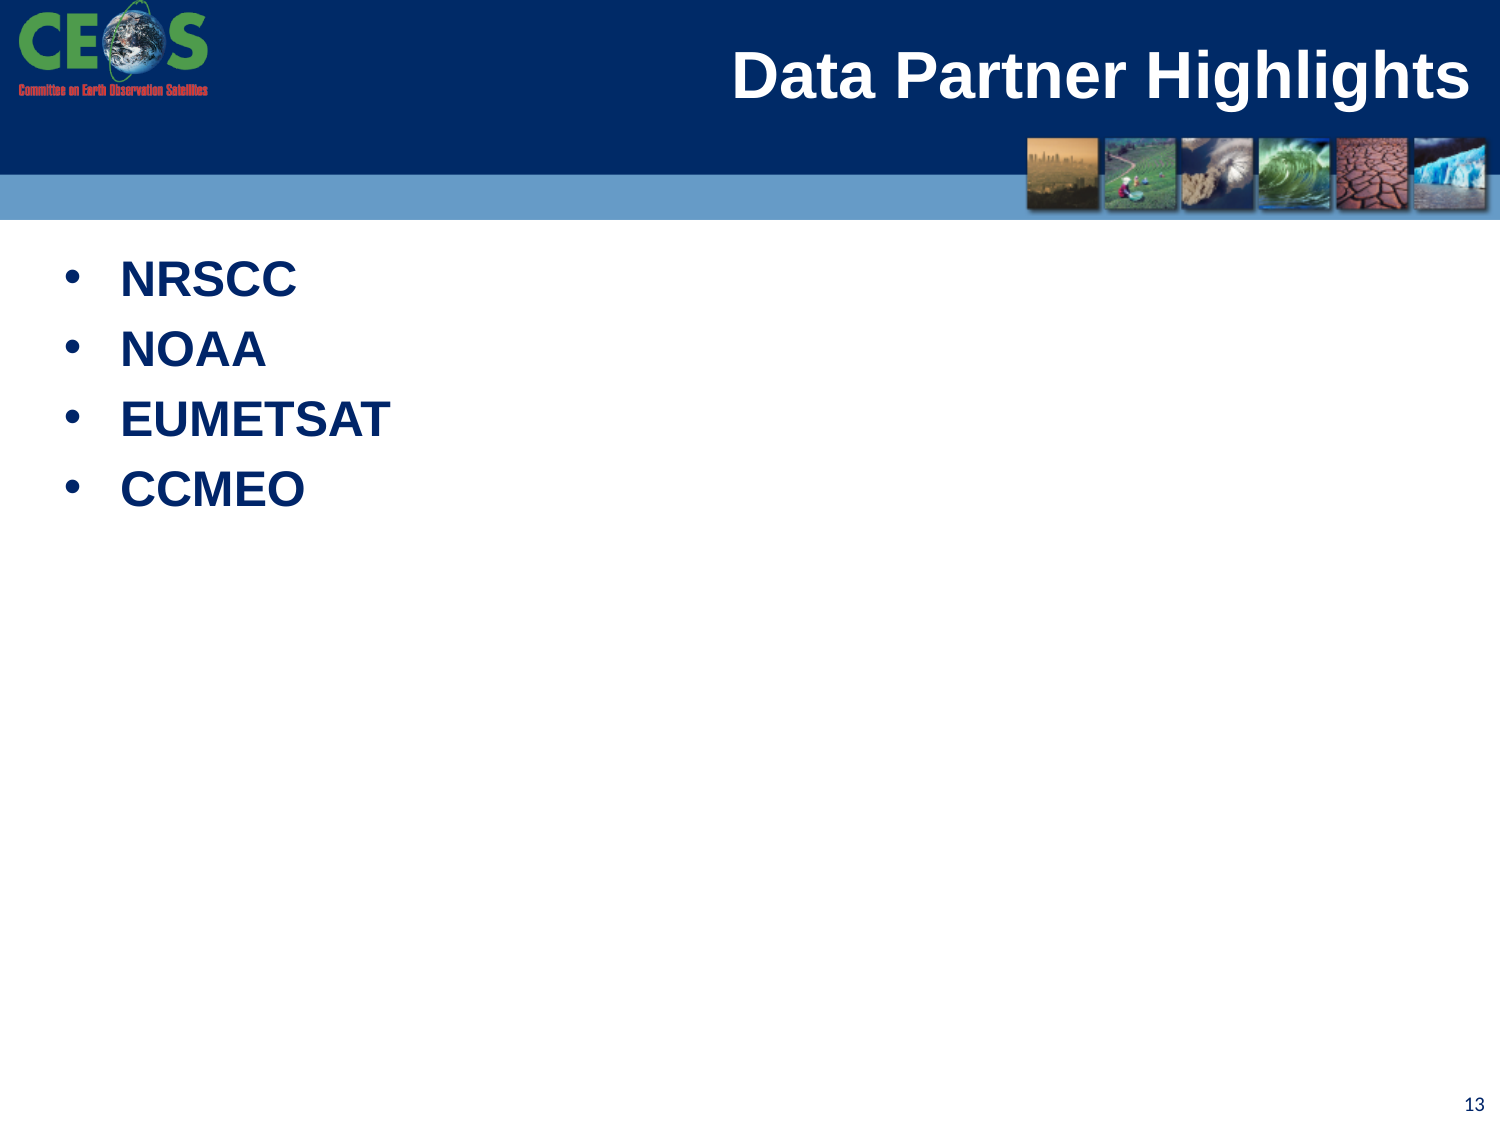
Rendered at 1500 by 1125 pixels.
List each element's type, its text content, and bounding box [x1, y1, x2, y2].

title Data Partner Highlights [350, 30, 1488, 114]
slide_number 13 [1187, 1082, 1500, 1125]
picture [0, 0, 1500, 220]
list NRSCC NOAA EUMETSAT CCMEO [48, 238, 1435, 1038]
